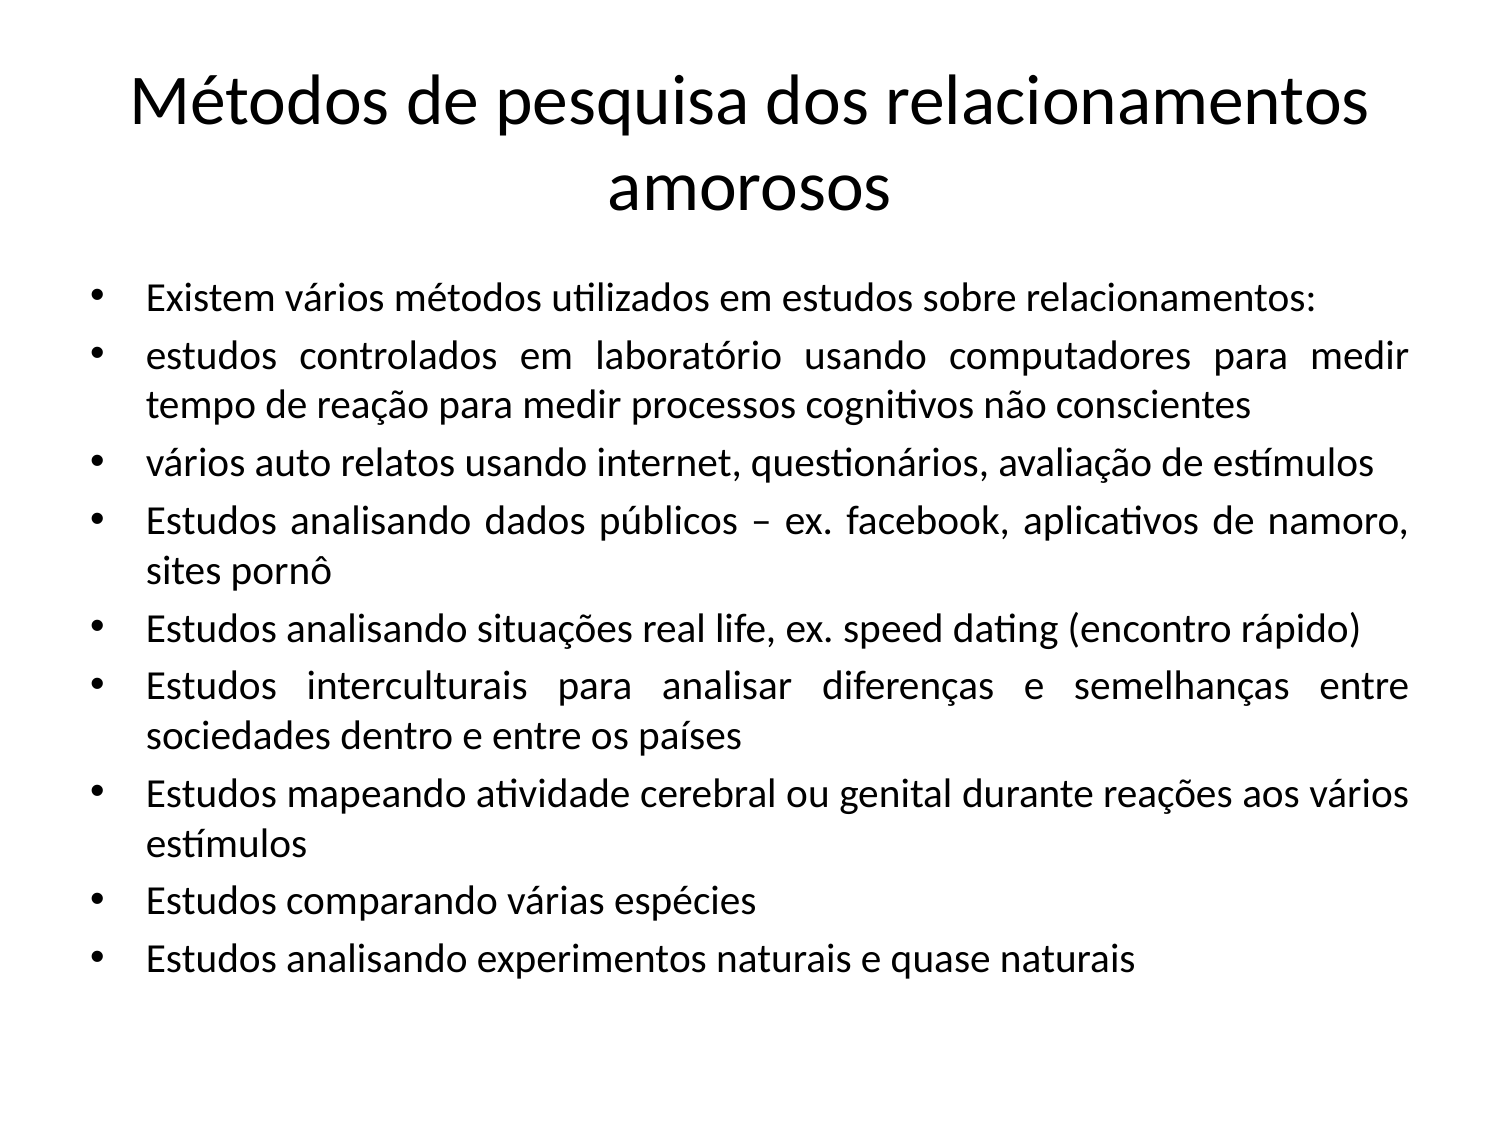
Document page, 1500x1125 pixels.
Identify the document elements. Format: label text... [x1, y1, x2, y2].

list Existem vários métodos utilizados em estudos sobre relacionamentos: estudos controlados em laboratório usando computadores para medir tempo de reação para medir processos cognitivos não conscientes vários auto relatos usando internet, questionários, avaliação de estímulos Estudos analisando dados públicos – ex. facebook, aplicativos de namoro, sites pornô Estudos analisando situações real life, ex. speed dating (encontro rápido) Estudos interculturais para analisar diferenças e semelhanças entre sociedades dentro e entre os países Estudos mapeando atividade cerebral ou genital durante reações aos vários estímulos Estudos comparando várias espécies Estudos analisando experimentos naturais e quase naturais [75, 262, 1425, 1005]
title Métodos de pesquisa dos relacionamentos amorosos [75, 45, 1425, 233]
